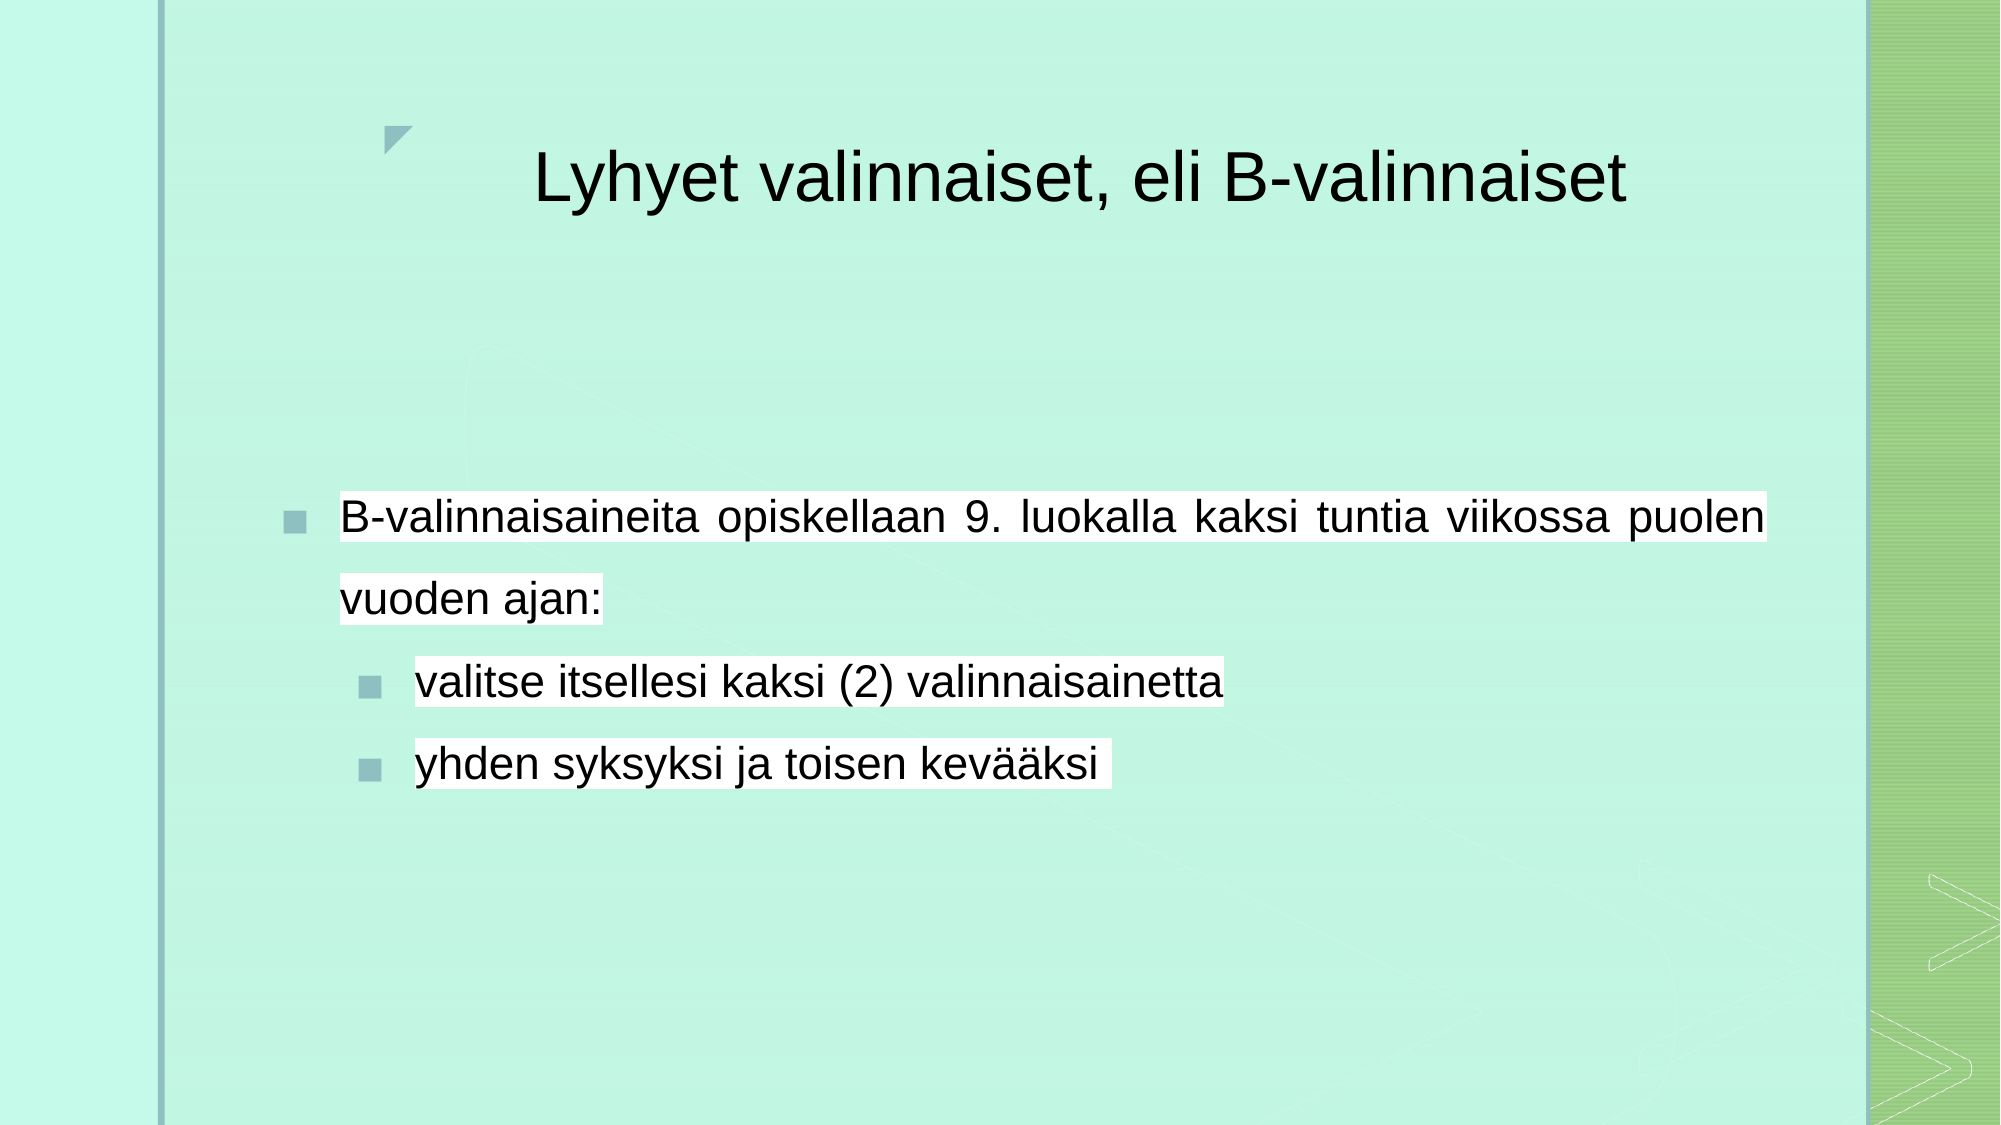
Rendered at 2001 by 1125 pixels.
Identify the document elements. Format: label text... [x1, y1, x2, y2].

title Lyhyet valinnaiset, eli B-valinnaiset [428, 132, 1734, 310]
picture [1871, 0, 2000, 1125]
list B-valinnaisaineita opiskellaan 9. luokalla kaksi tuntia viikossa puolen vuoden ajan: valitse itsellesi kaksi (2) valinnaisainetta yhden syksyksi ja toisen kevääksi [249, 336, 1783, 993]
